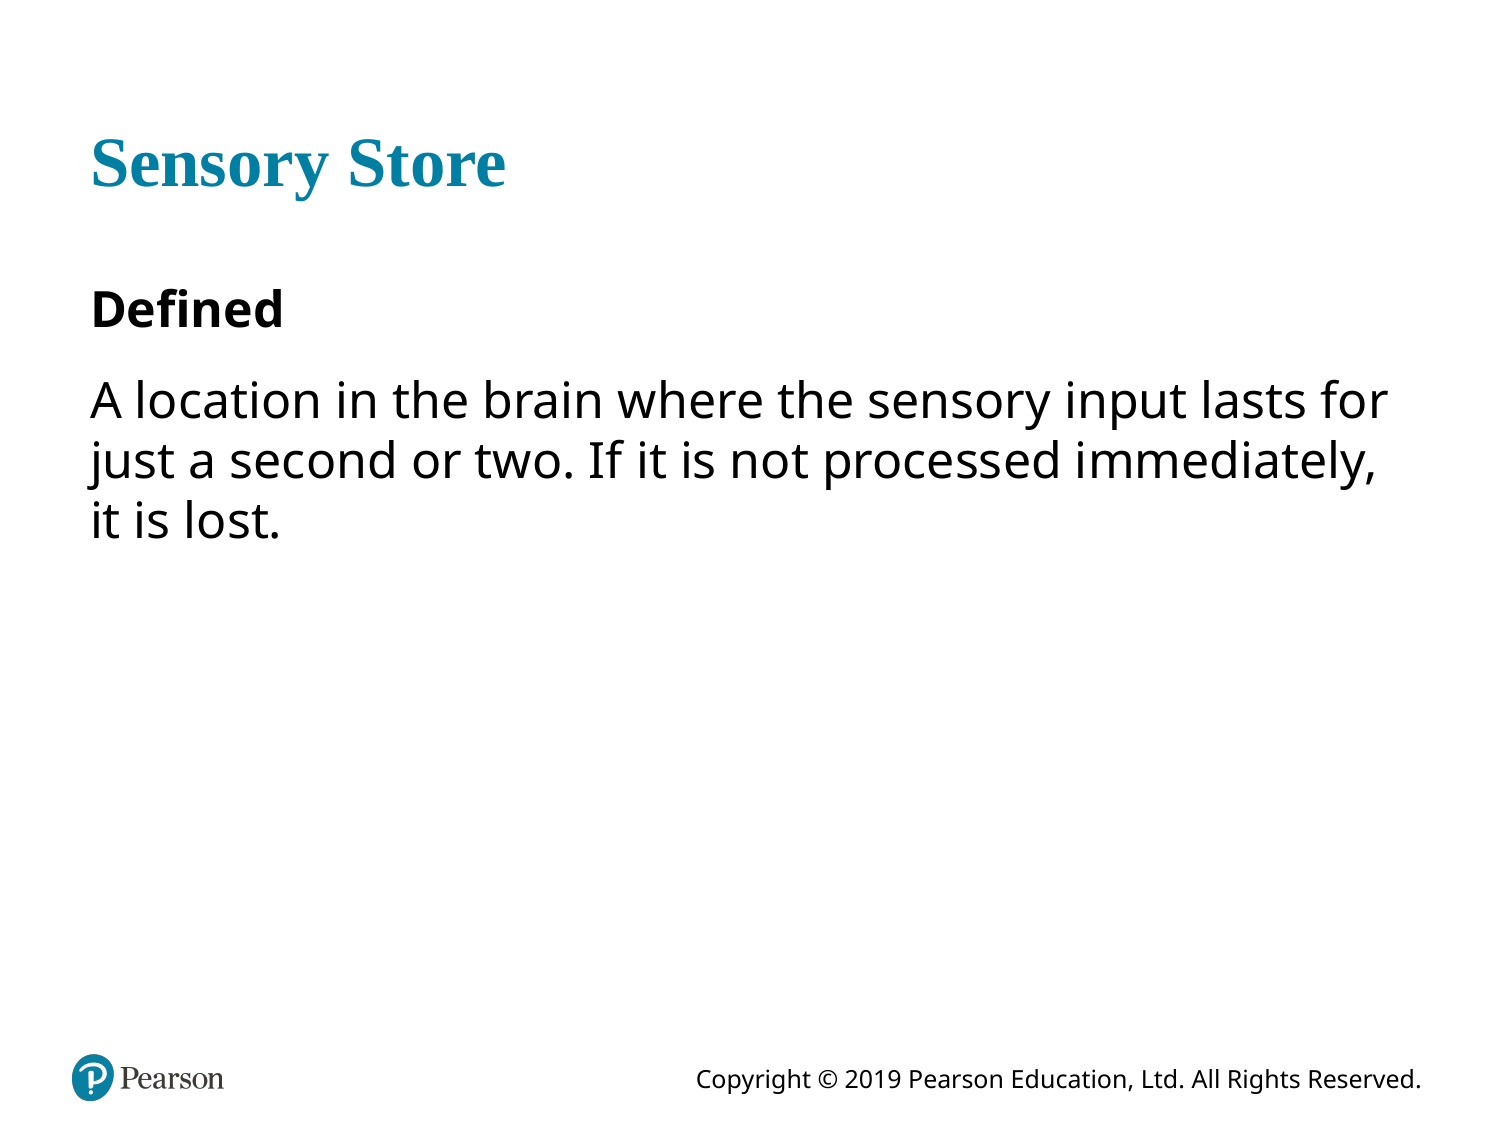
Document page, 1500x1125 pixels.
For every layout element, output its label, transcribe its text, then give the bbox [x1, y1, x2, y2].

picture [72, 1087, 83, 1101]
picture [72, 1054, 88, 1070]
list Defined A location in the brain where the sensory input lasts for just a second or two. If it is not processed immediately, it is lost. [75, 262, 1425, 494]
picture [80, 1063, 106, 1088]
title Sensory Store [75, 35, 1425, 216]
picture [98, 1054, 224, 1101]
